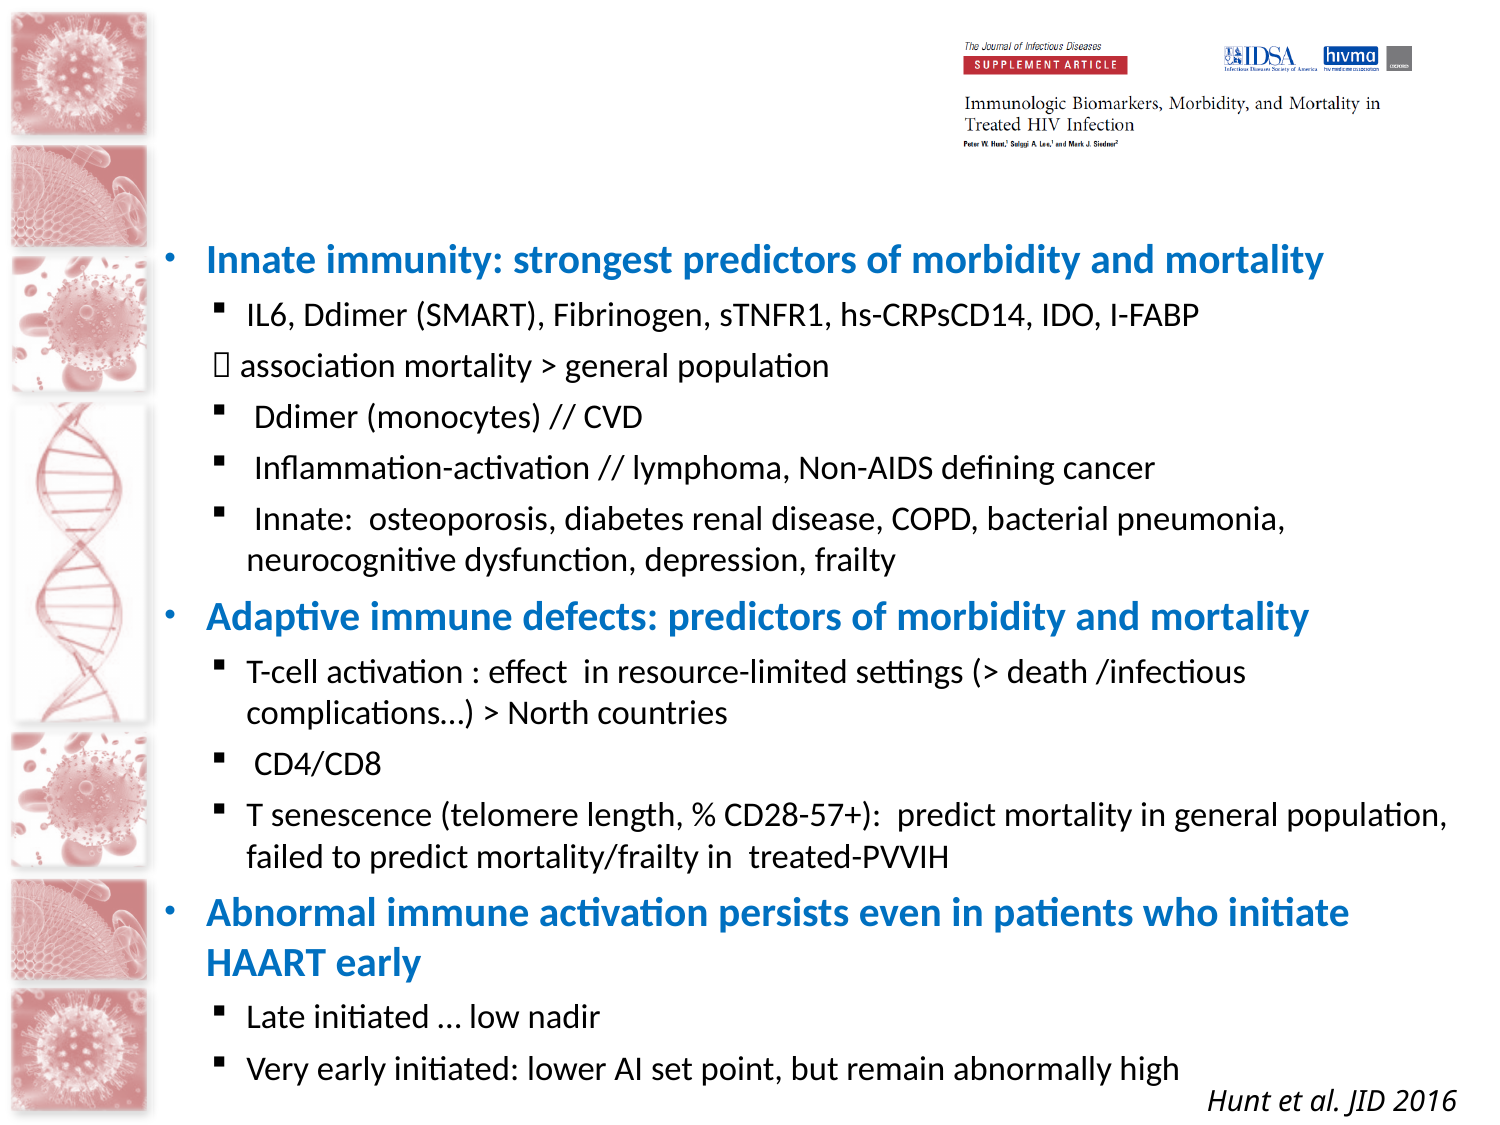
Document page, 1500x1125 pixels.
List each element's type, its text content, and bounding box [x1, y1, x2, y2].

picture [960, 37, 1424, 151]
text_box Hunt et al. JID 2016 [1192, 1074, 1473, 1125]
list Innate immunity: strongest predictors of morbidity and mortality IL6, Ddimer (SMART), Fibrinogen, sTNFR1, hs-CRPsCD14, IDO, I-FABP  association mortality > general population Ddimer (monocytes) // CVD Inflammation-activation // lymphoma, Non-AIDS defining cancer Innate: osteoporosis, diabetes renal disease, COPD, bacterial pneumonia, neurocognitive dysfunction, depression, frailty Adaptive immune defects: predictors of morbidity and mortality T-cell activation : effect in resource-limited settings (> death /infectious complications…) > North countries CD4/CD8 T senescence (telomere length, % CD28-57+): predict mortality in general population, failed to predict mortality/frailty in treated-PVVIH Abnormal immune activation persists even in patients who initiate HAART early Late initiated … low nadir Very early initiated: lower AI set point, but remain abnormally high [137, 224, 1478, 1100]
